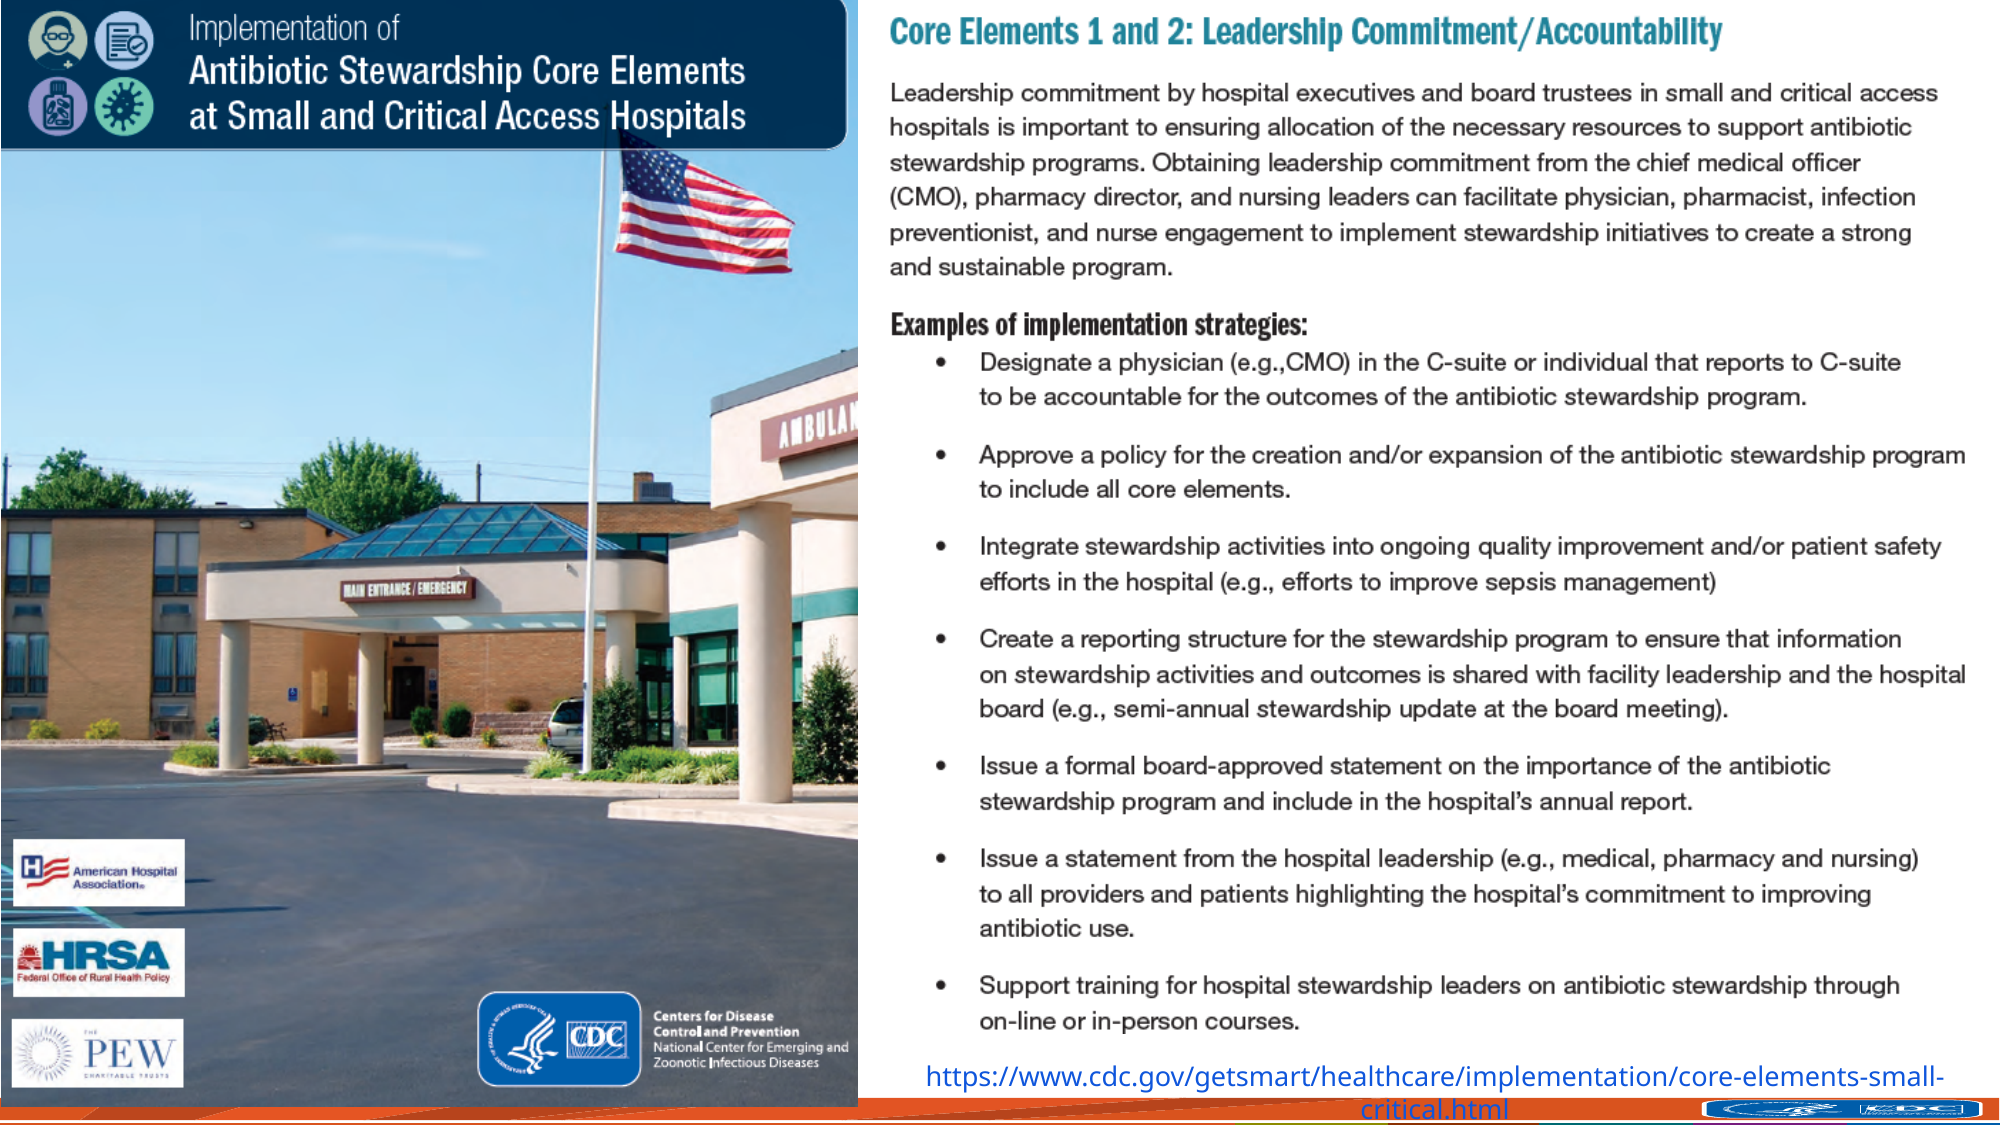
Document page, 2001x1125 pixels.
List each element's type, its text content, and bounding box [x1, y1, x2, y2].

text_box https://www.cdc.gov/getsmart/healthcare/implementation/core-elements-small-critical.html [898, 1052, 1972, 1125]
picture [1, 0, 858, 1108]
picture [878, 6, 1972, 1034]
